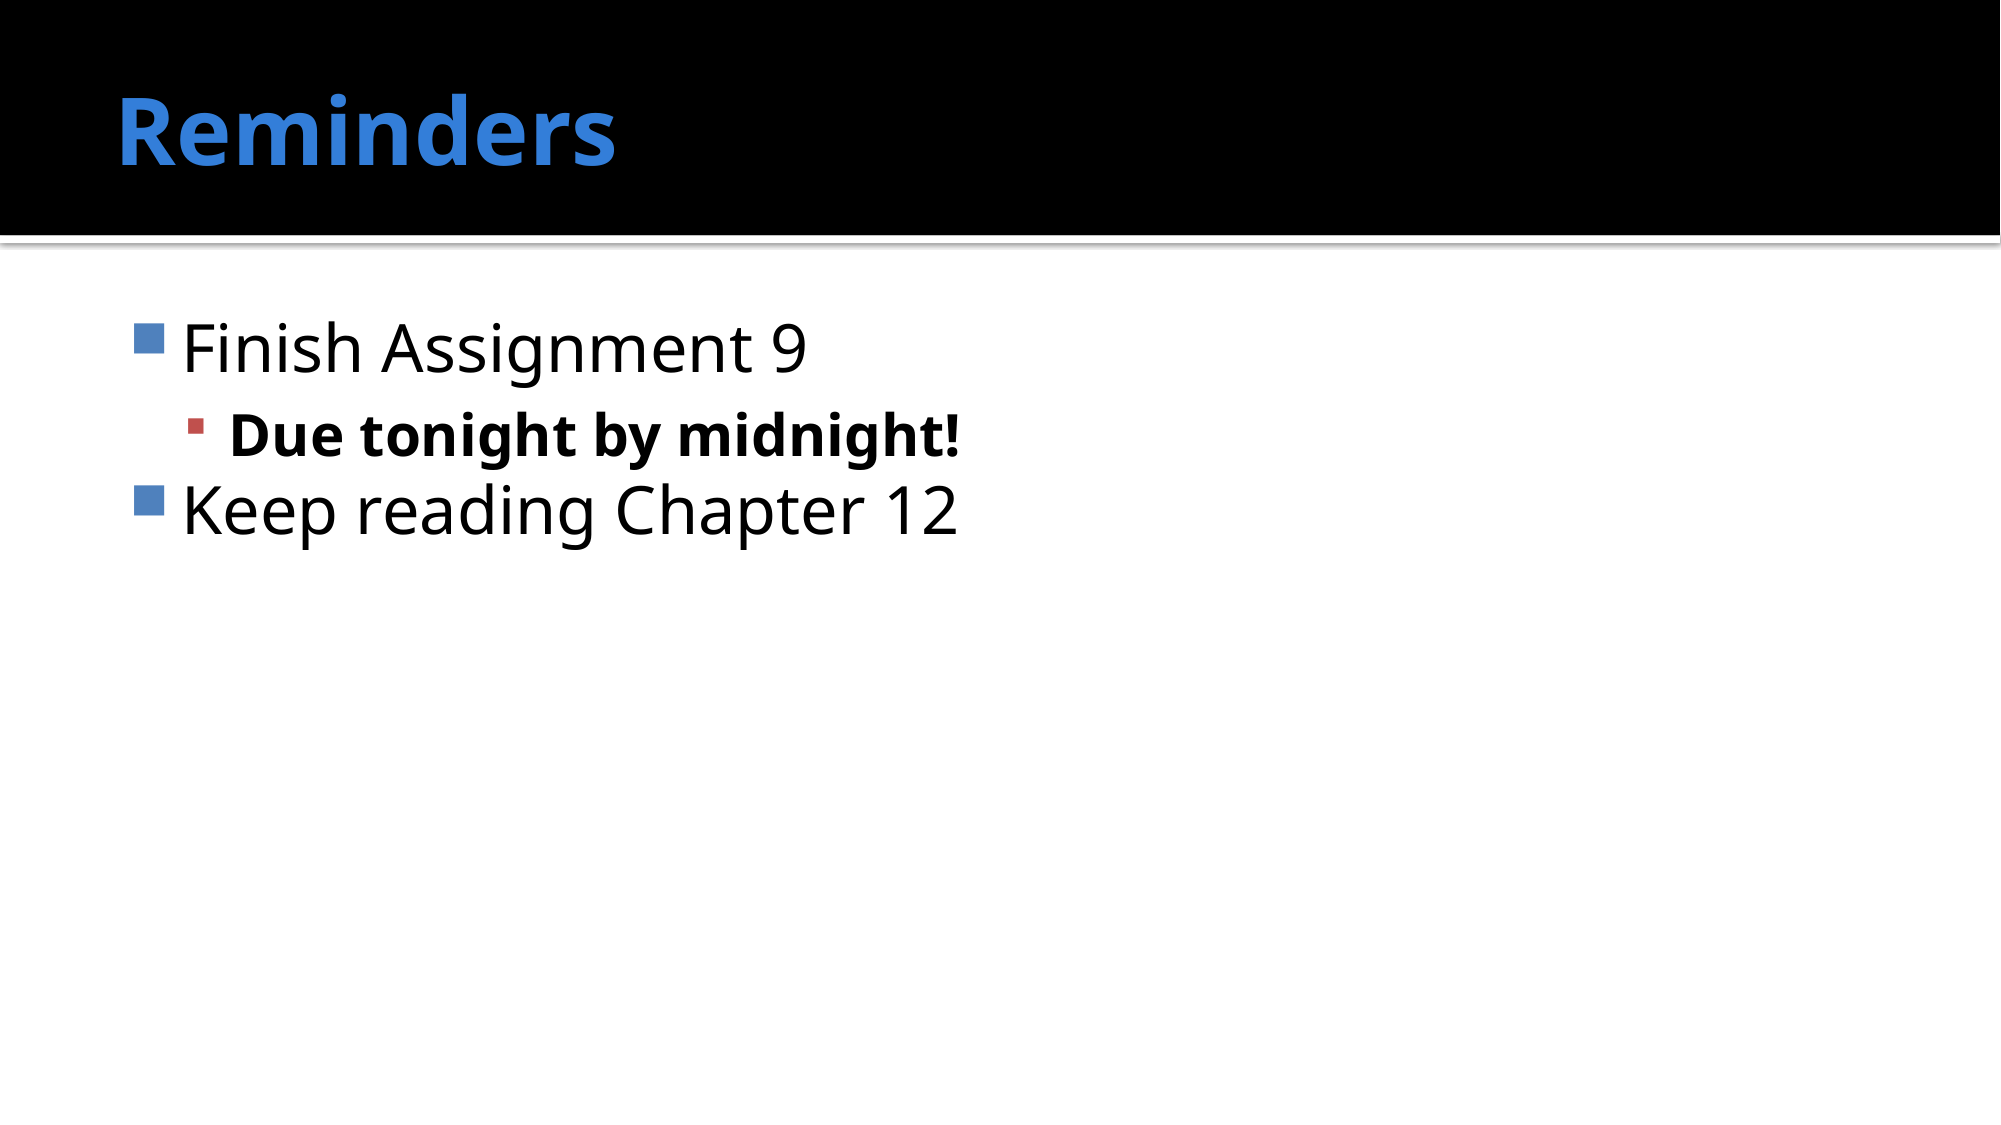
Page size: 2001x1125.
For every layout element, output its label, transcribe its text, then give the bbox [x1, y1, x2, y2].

title Reminders [99, 25, 1900, 231]
list Finish Assignment 9 Due tonight by midnight! Keep reading Chapter 12 [99, 291, 1900, 1050]
